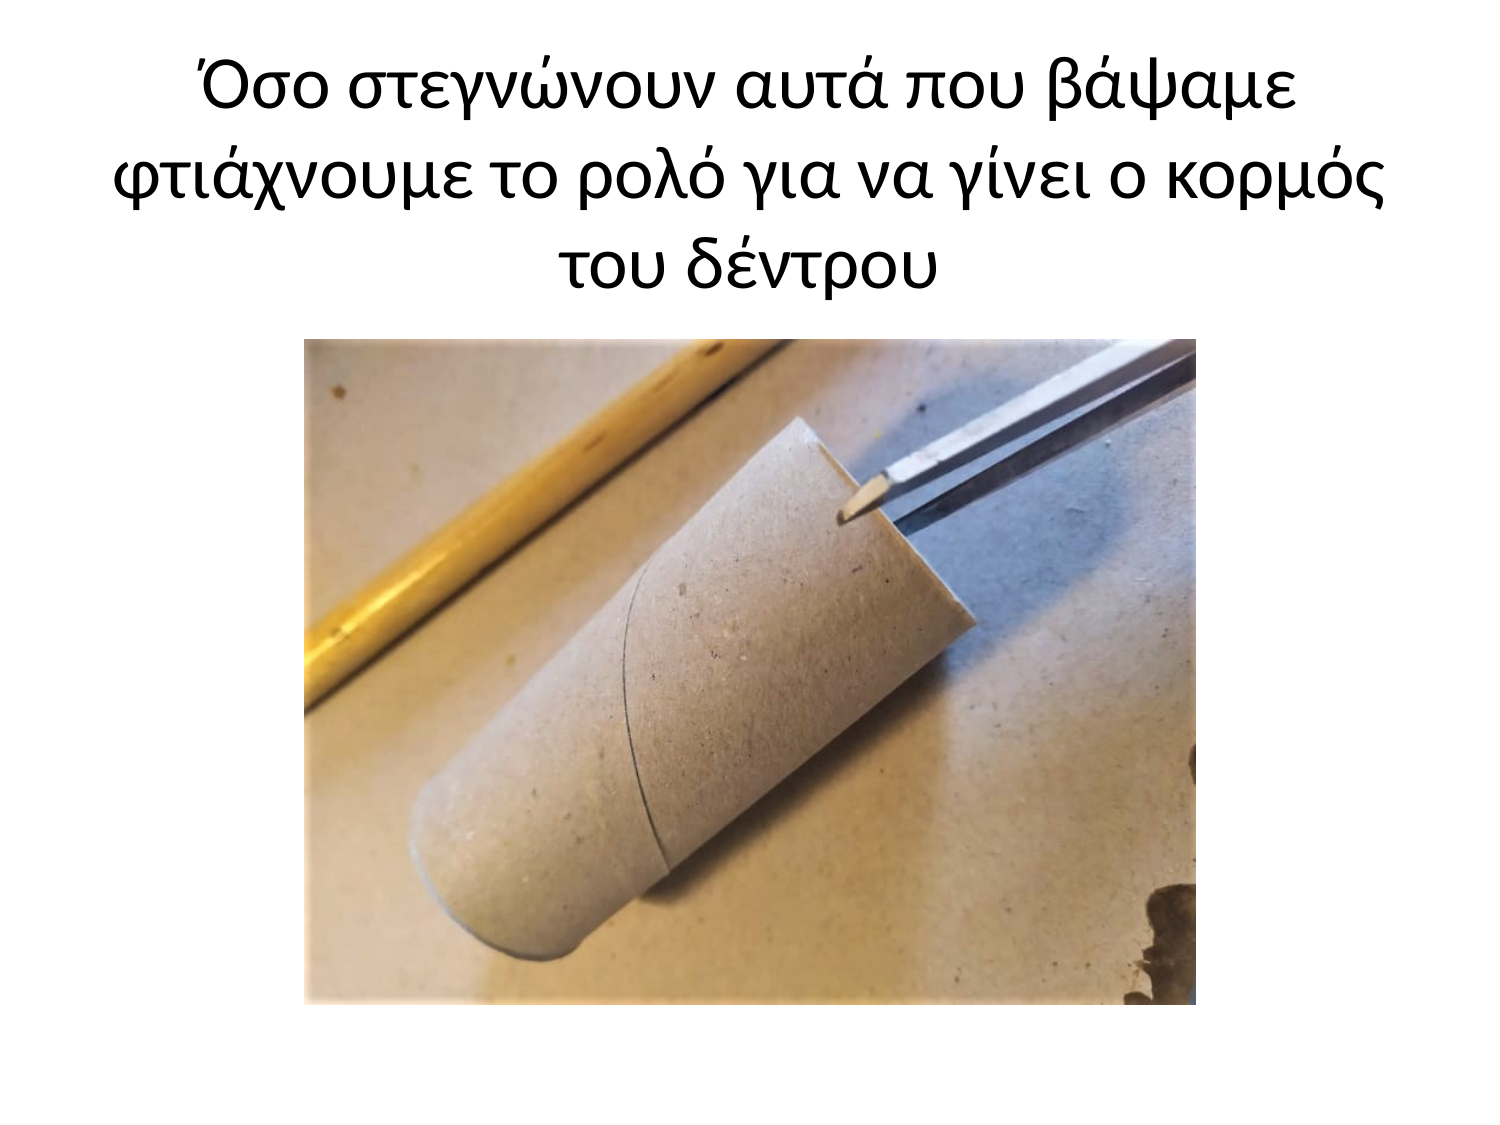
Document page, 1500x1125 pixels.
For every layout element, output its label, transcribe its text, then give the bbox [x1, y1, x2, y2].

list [304, 339, 1196, 1006]
title Όσο στεγνώνουν αυτά που βάψαμε φτιάχνουμε το ρολό για να γίνει ο κορμός του δέντρου [75, 45, 1425, 293]
